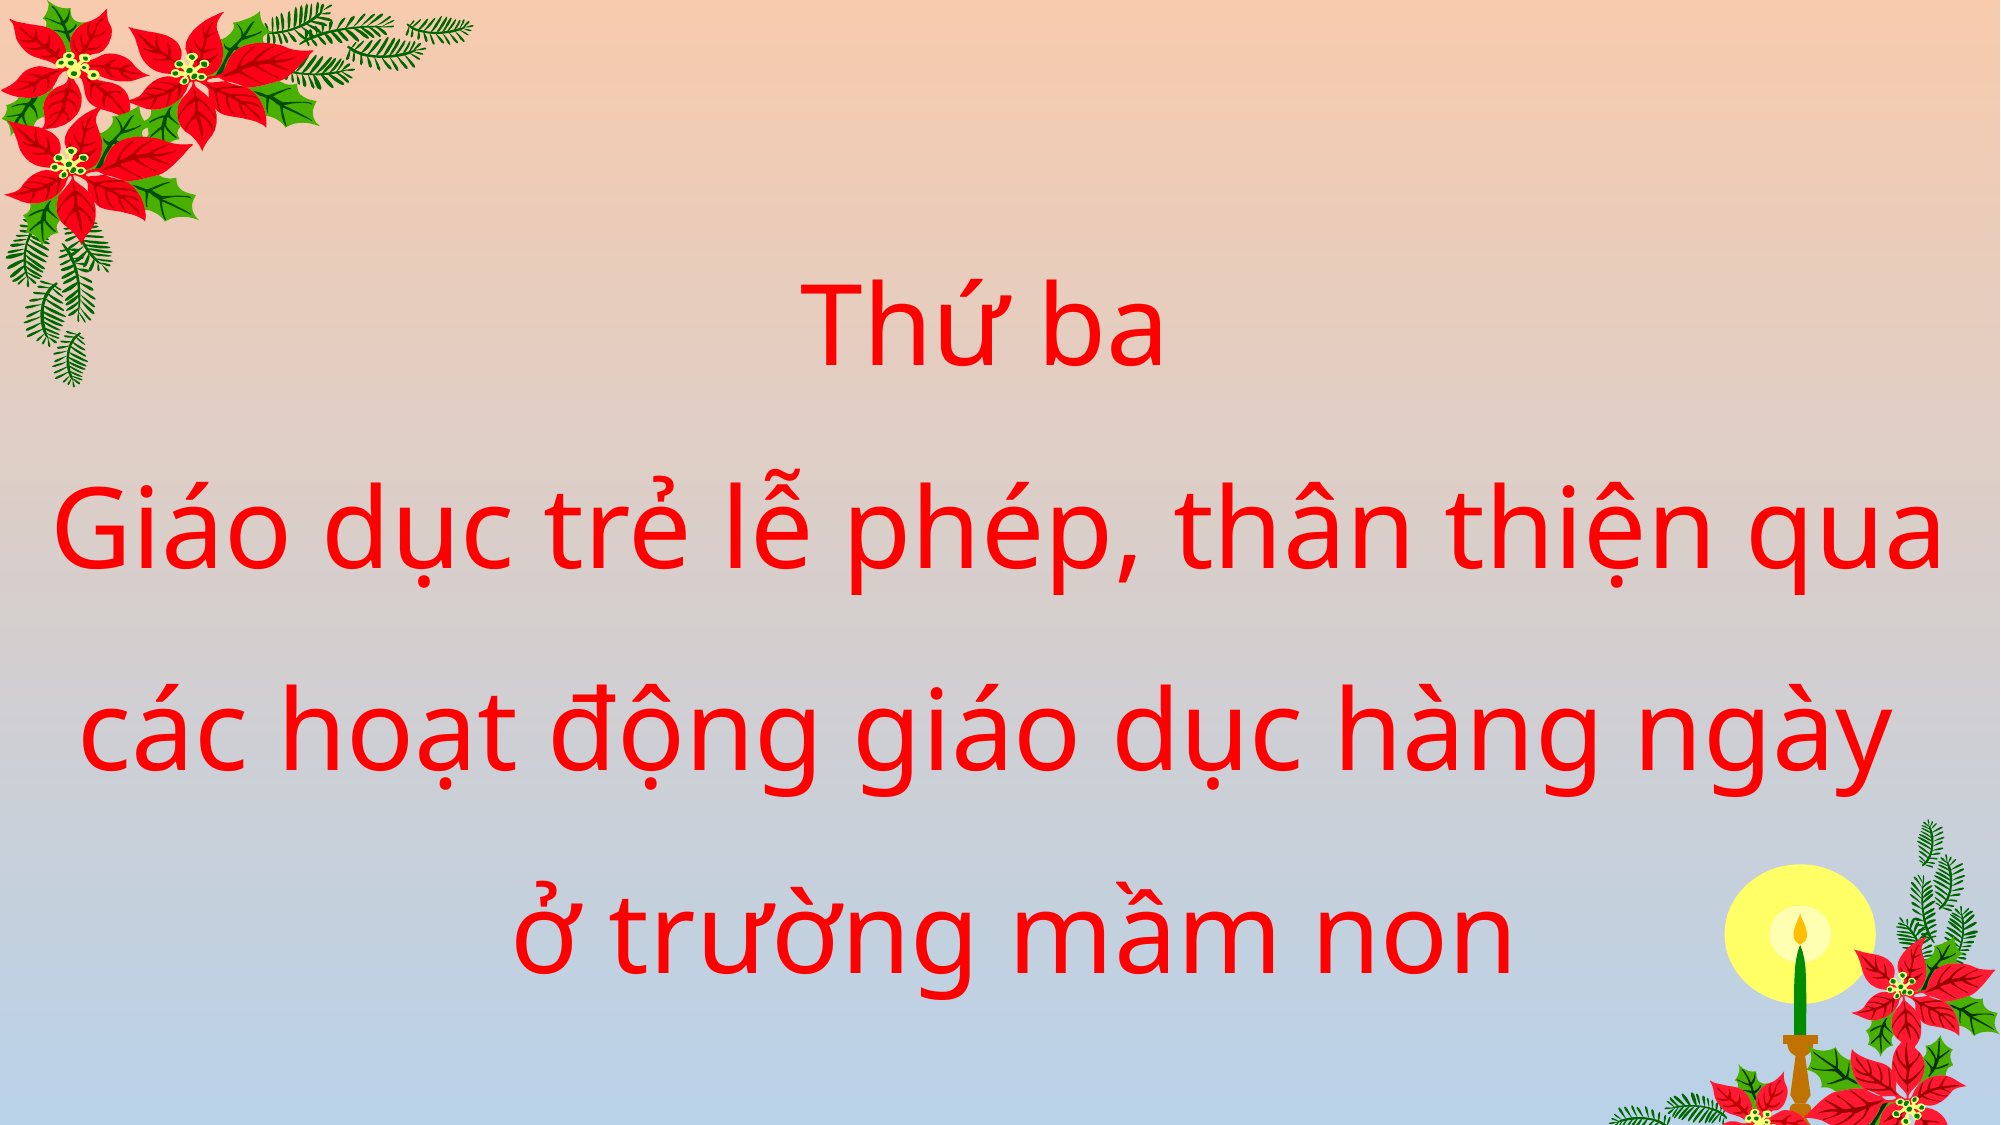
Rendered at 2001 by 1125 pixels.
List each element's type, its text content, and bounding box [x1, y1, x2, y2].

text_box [1571, 818, 2000, 1125]
title Thứ ba Giáo dục trẻ lễ phép, thân thiện qua các hoạt động giáo dục hàng ngày ở trường mầm non [0, 0, 2000, 1125]
picture [0, 0, 474, 388]
